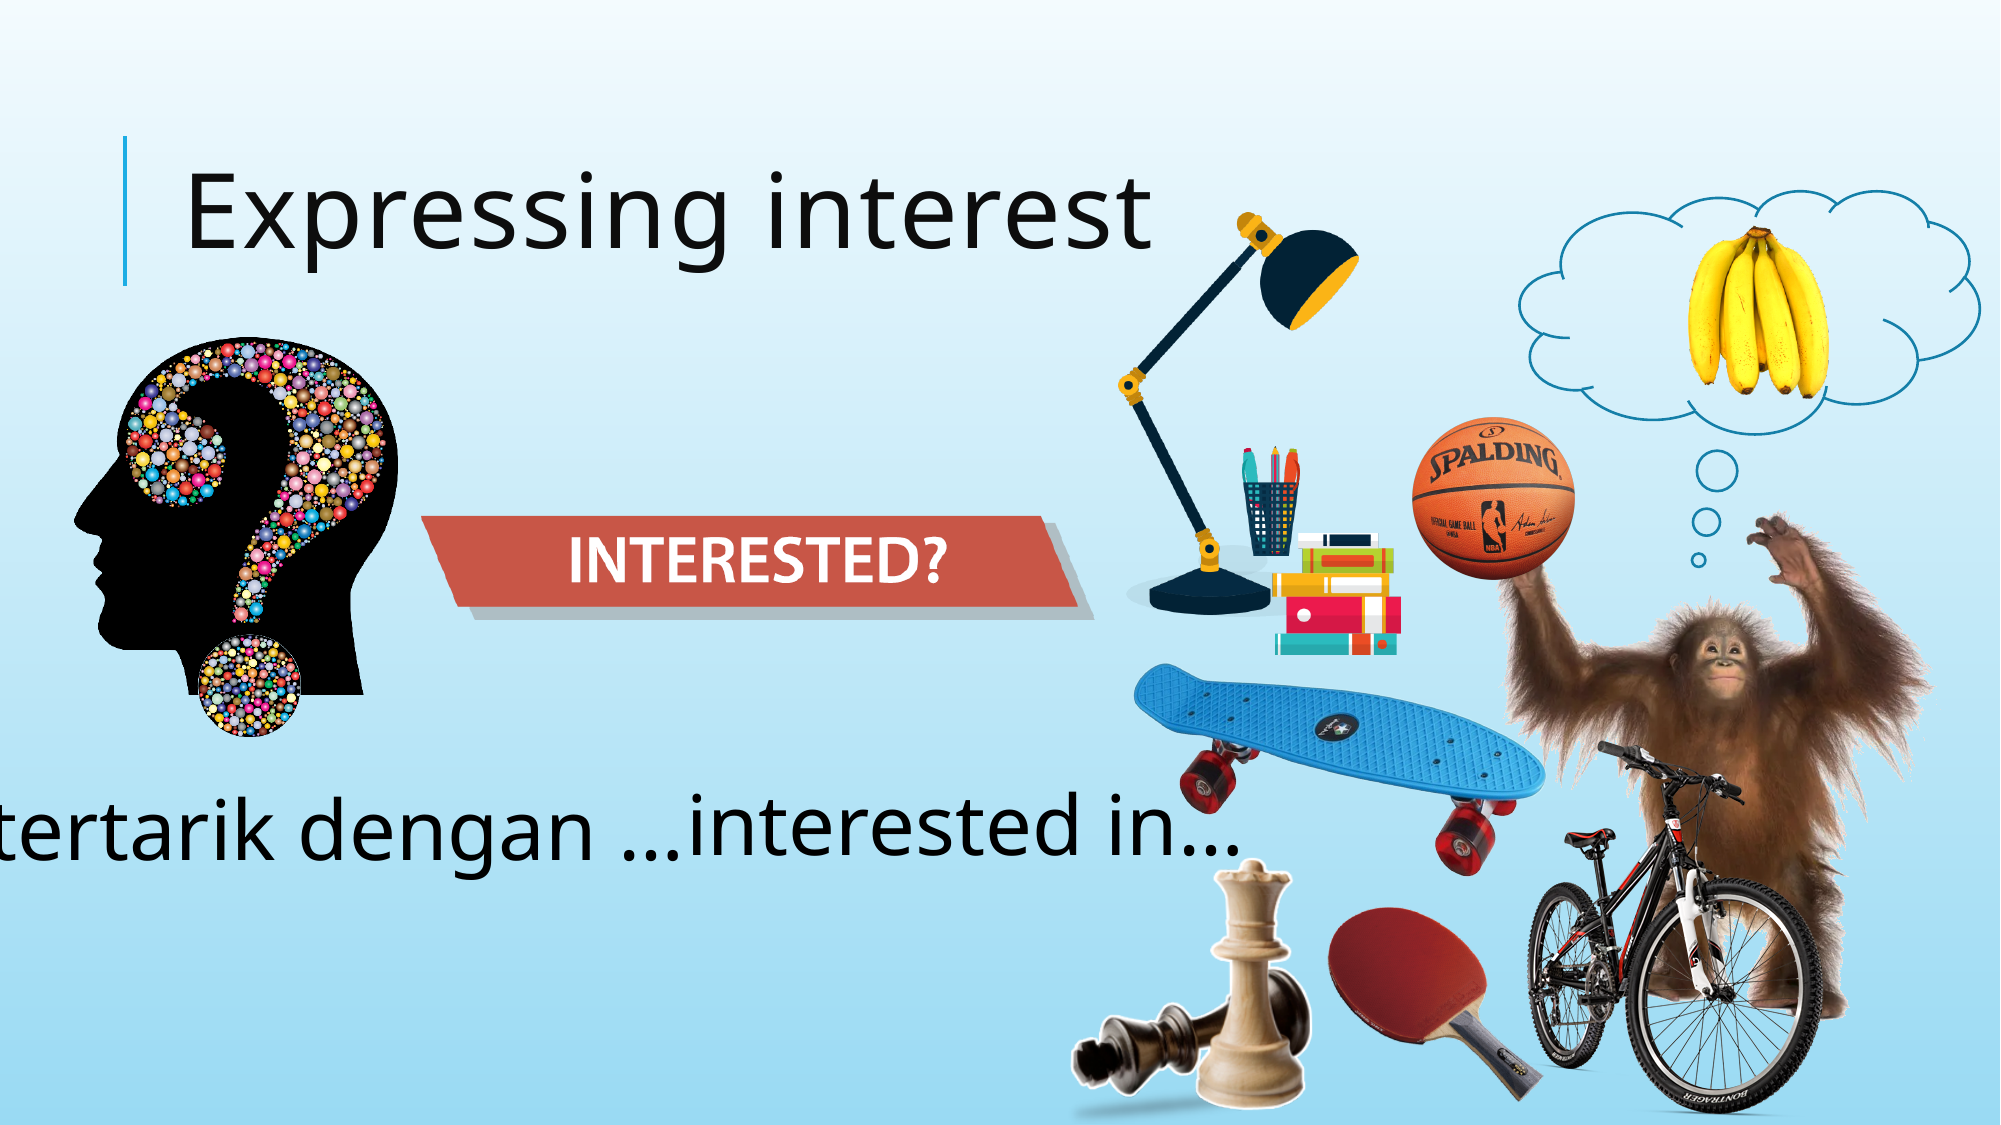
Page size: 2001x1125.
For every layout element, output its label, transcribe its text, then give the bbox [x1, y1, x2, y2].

picture [1687, 225, 1829, 399]
title Expressing interest [168, 96, 1763, 342]
text_box [1695, 449, 1739, 470]
picture [74, 212, 1987, 1125]
text_box tertarik dengan … [0, 769, 701, 885]
text_box interested in… [670, 765, 1152, 880]
text_box [1518, 189, 1982, 436]
